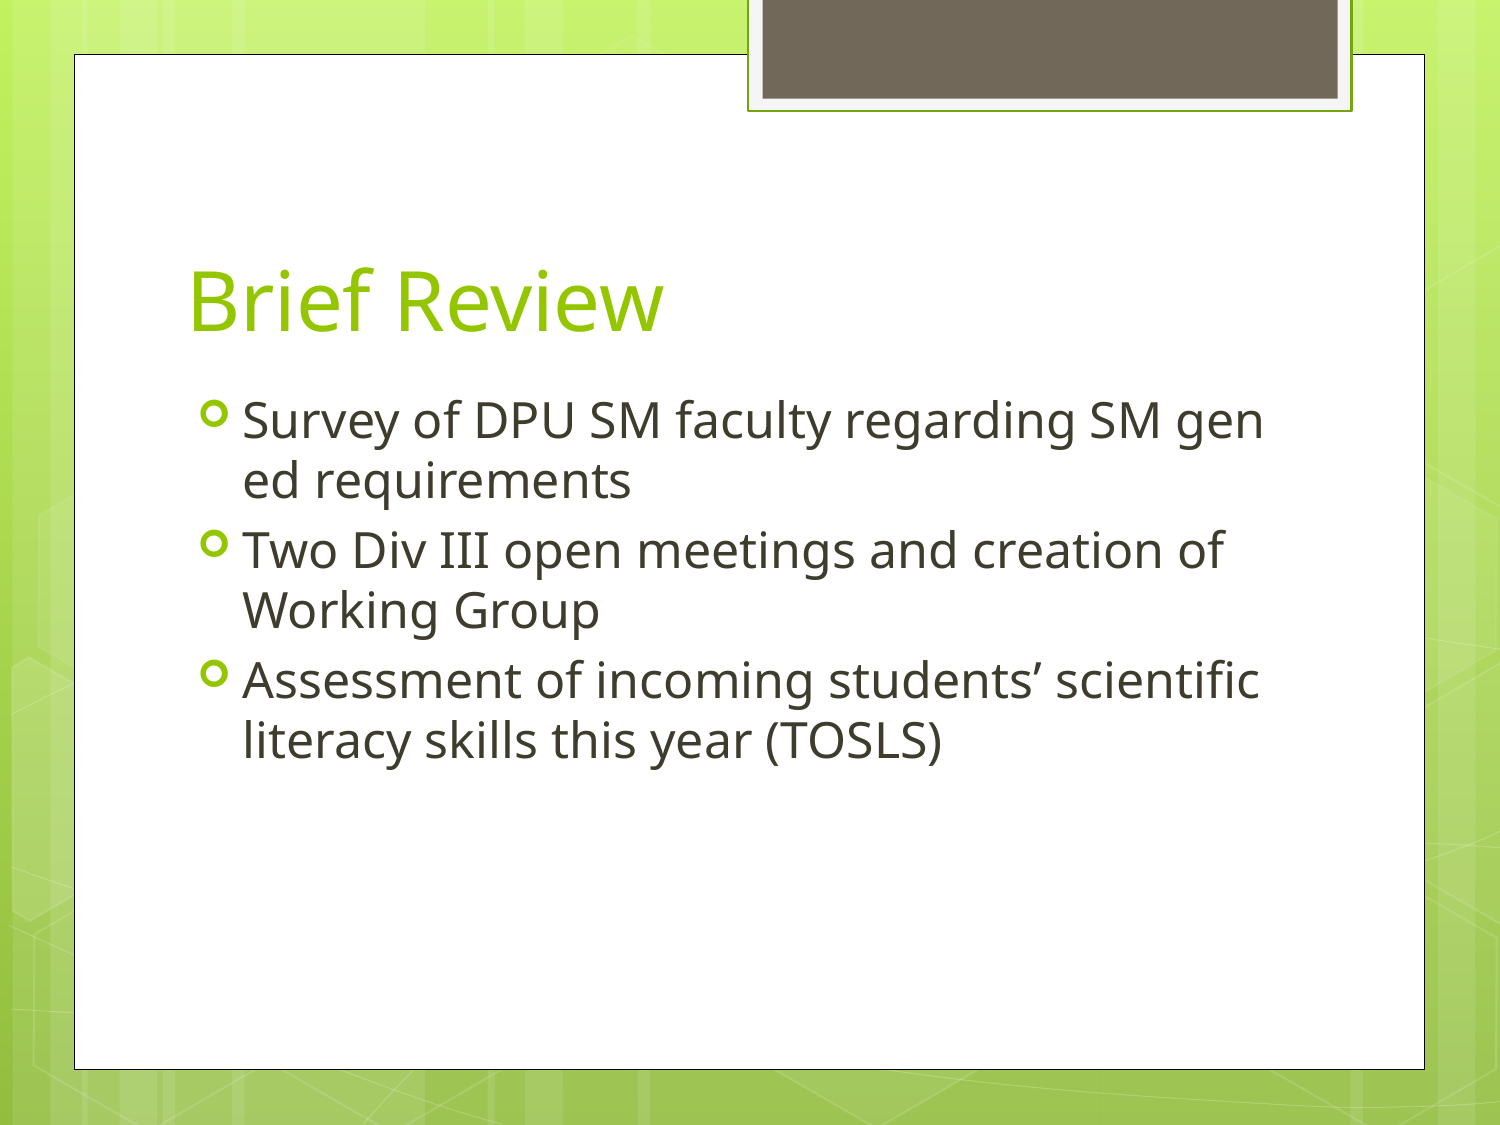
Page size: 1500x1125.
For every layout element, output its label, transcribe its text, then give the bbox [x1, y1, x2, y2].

list Survey of DPU SM faculty regarding SM gen ed requirements Two Div III open meetings and creation of Working Group Assessment of incoming students’ scientific literacy skills this year (TOSLS) [171, 381, 1283, 957]
title Brief Review [171, 168, 1324, 357]
